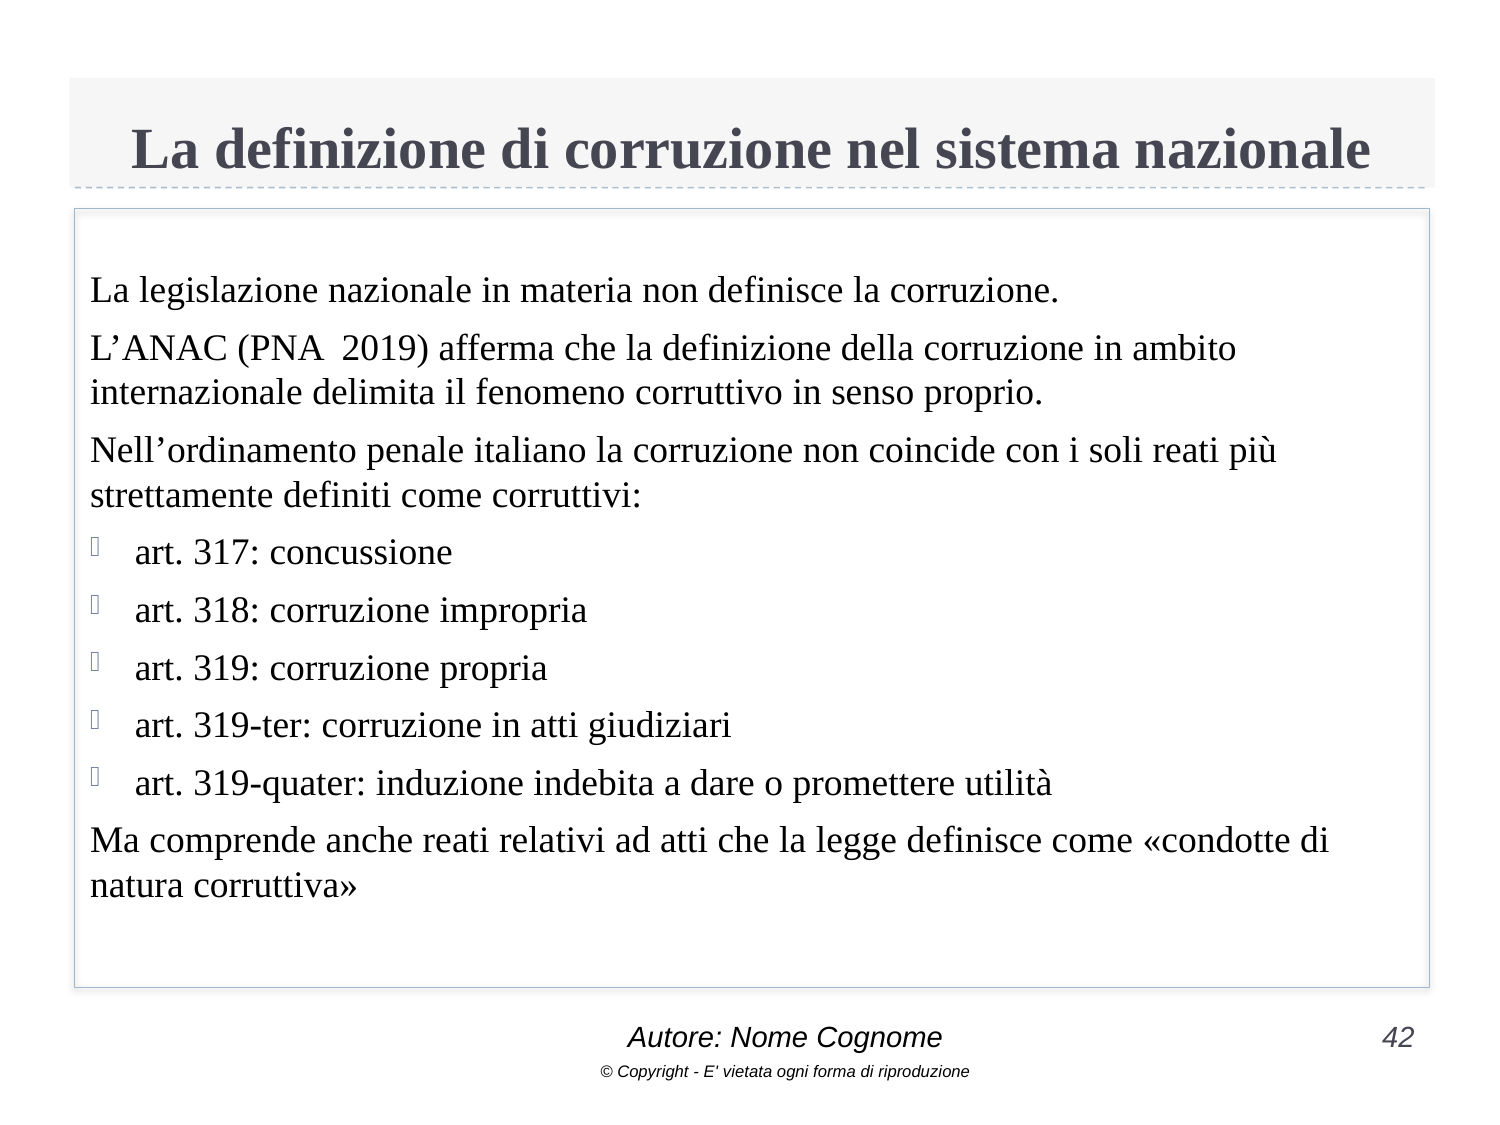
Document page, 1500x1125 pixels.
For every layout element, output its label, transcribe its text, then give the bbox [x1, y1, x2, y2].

title La definizione di corruzione nel sistema nazionale [69, 78, 1436, 188]
list La legislazione nazionale in materia non definisce la corruzione. L’ANAC (PNA 2019) afferma che la definizione della corruzione in ambito internazionale delimita il fenomeno corruttivo in senso proprio. Nell’ordinamento penale italiano la corruzione non coincide con i soli reati più strettamente definiti come corruttivi: art. 317: concussione art. 318: corruzione impropria art. 319: corruzione propria art. 319-ter: corruzione in atti giudiziari art. 319-quater: induzione indebita a dare o promettere utilità Ma comprende anche reati relativi ad atti che la legge definisce come «condotte di natura corruttiva» [75, 200, 1425, 1010]
